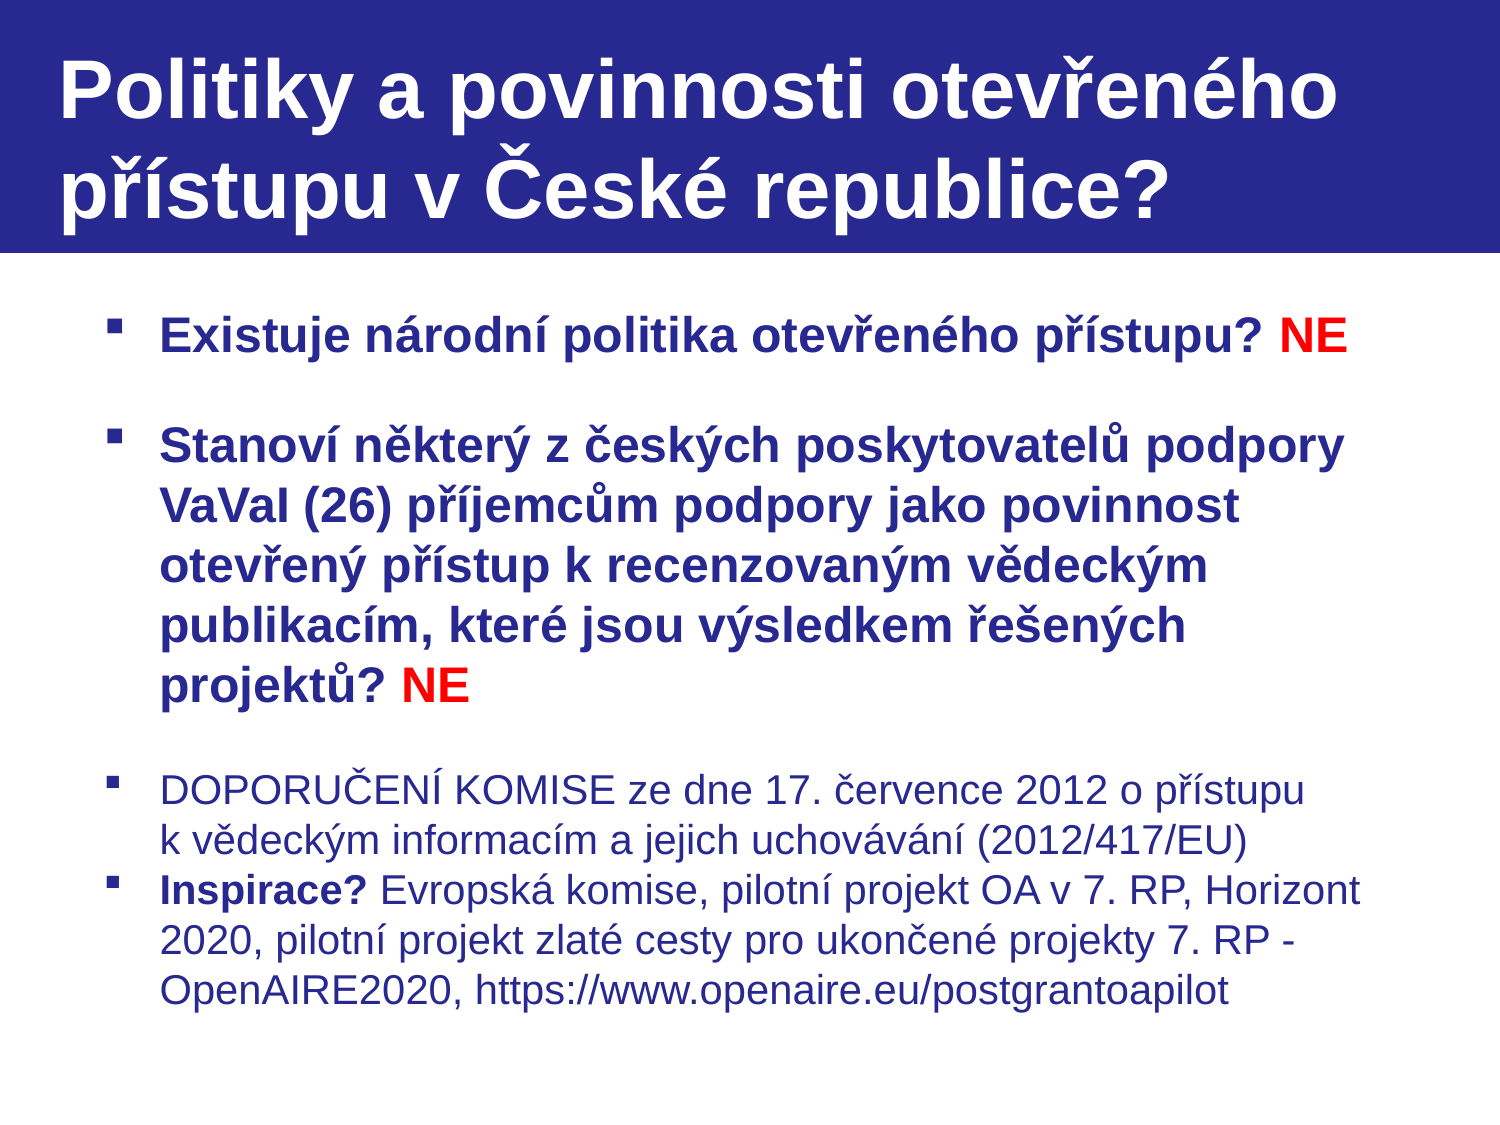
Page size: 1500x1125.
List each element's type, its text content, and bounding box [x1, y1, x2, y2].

text_box Existuje národní politika otevřeného přístupu? NE Stanoví některý z českých poskytovatelů podpory VaVaI (26) příjemcům podpory jako povinnost otevřený přístup k recenzovaným vědeckým publikacím, které jsou výsledkem řešených projektů? NE DOPORUČENÍ KOMISE ze dne 17. července 2012 o přístupu k vědeckým informacím a jejich uchovávání (2012/417/EU) Inspirace? Evropská komise, pilotní projekt OA v 7. RP, Horizont 2020, pilotní projekt zlaté cesty pro ukončené projekty 7. RP - OpenAIRE2020, https://www.openaire.eu/postgrantoapilot [88, 295, 1424, 1071]
text_box Politiky a povinnosti otevřeného přístupu v České republice? [0, 0, 1500, 253]
